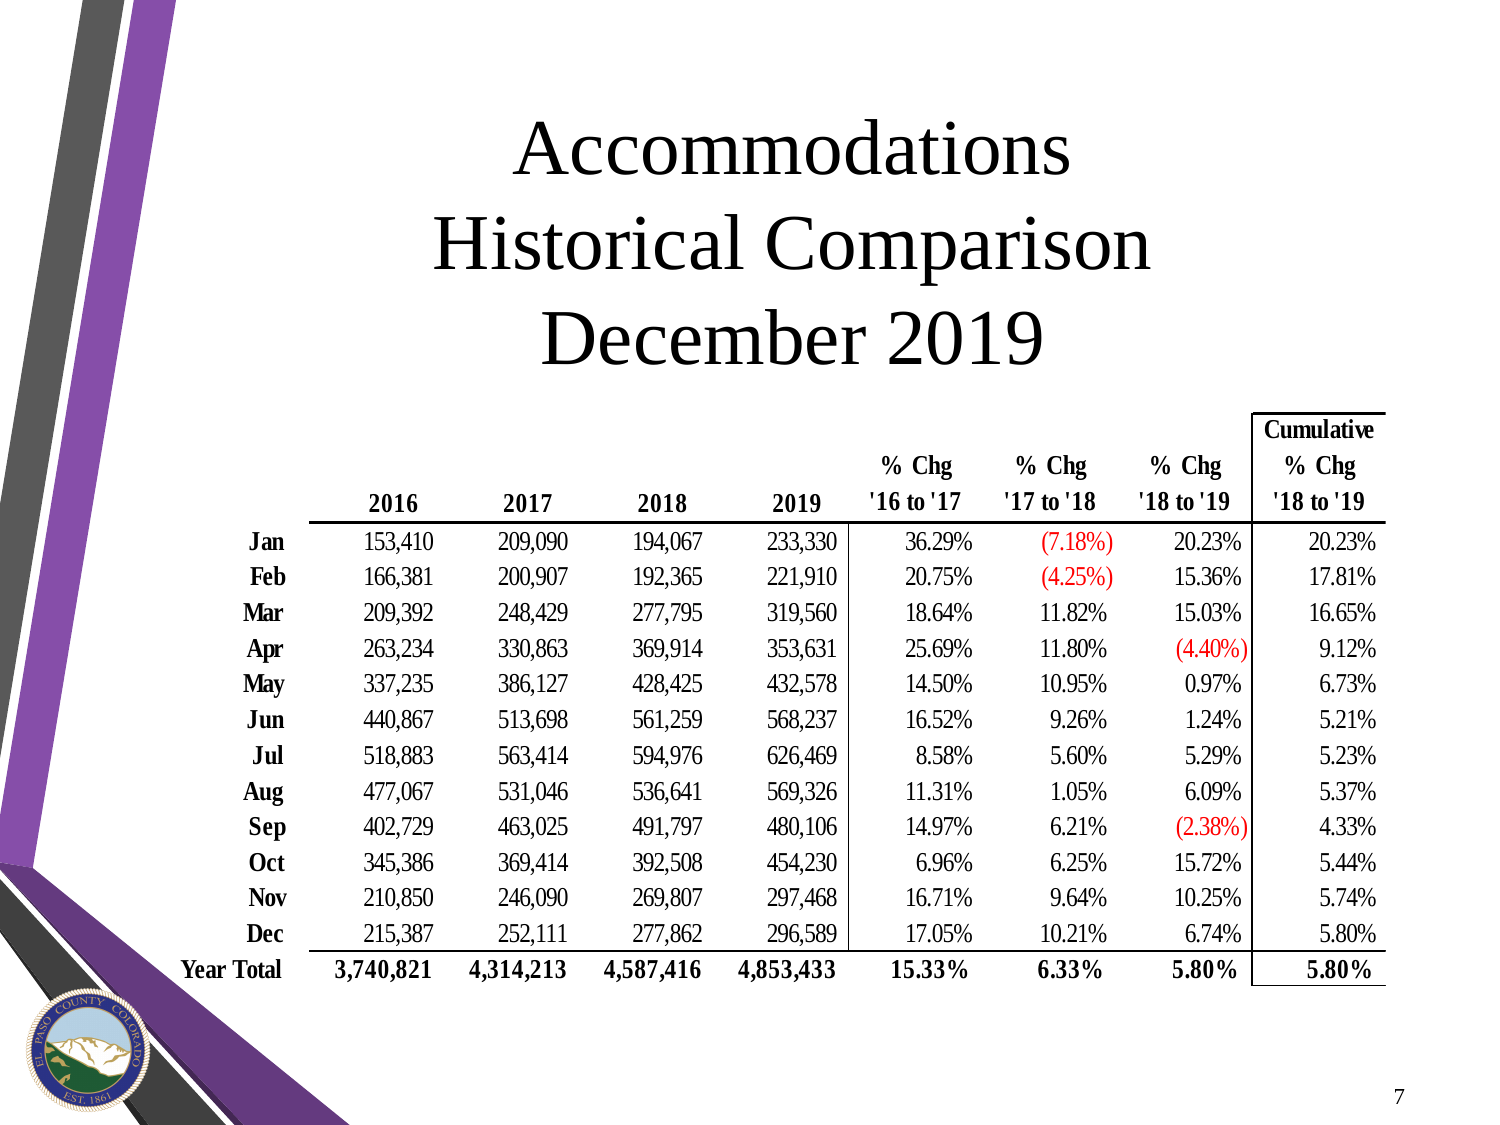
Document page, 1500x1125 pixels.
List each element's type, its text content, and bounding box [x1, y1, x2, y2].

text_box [174, 412, 1388, 988]
picture [24, 987, 152, 1113]
title Accommodations Historical Comparison December 2019 [161, 75, 1425, 400]
slide_number 7 [1350, 1065, 1421, 1125]
